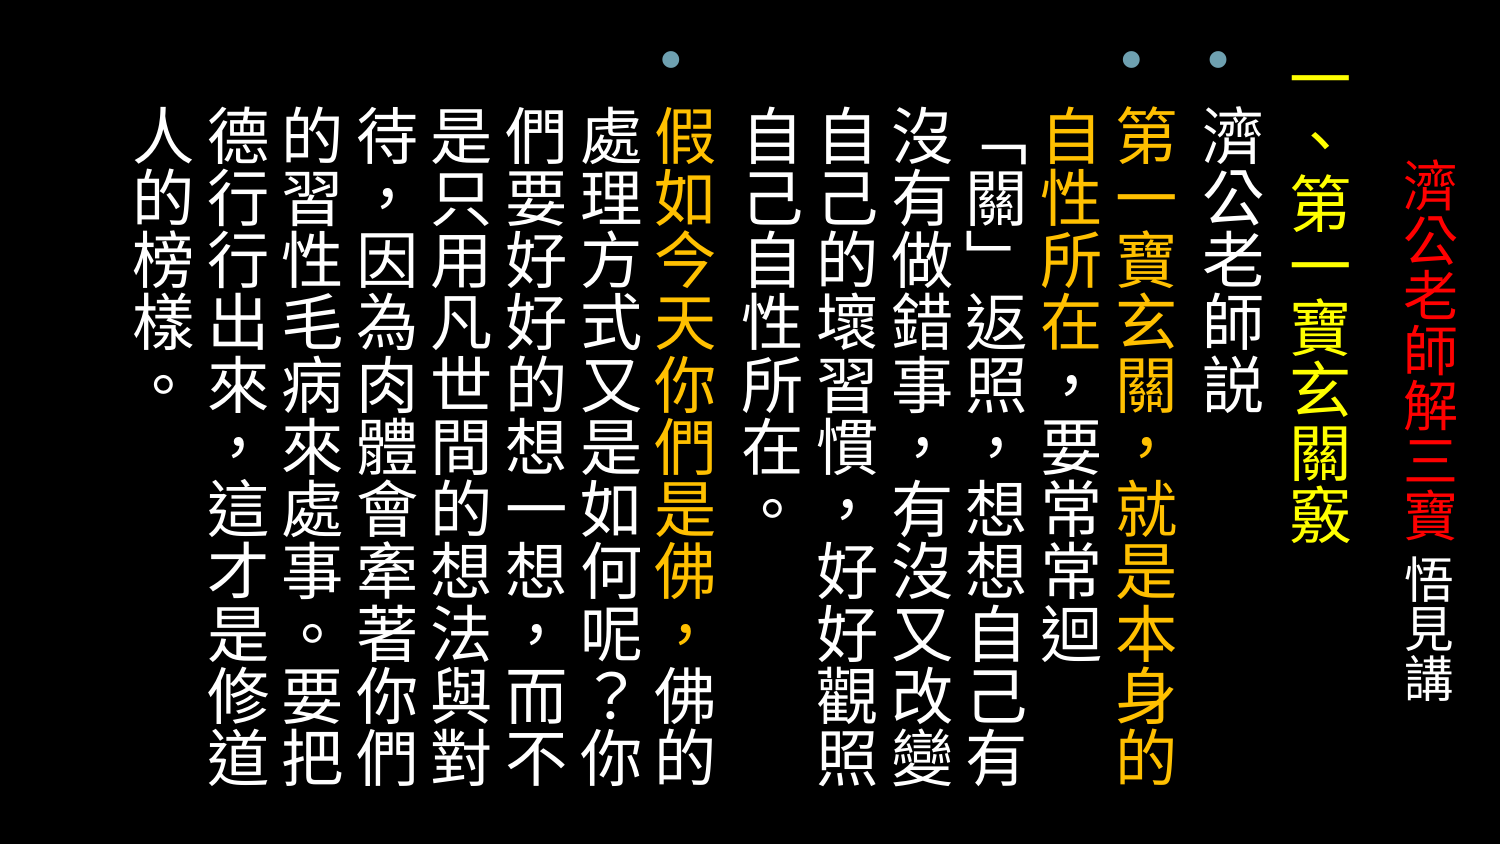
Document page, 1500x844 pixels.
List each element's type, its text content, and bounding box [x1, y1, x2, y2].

title 濟公老師解三寶 悟見講 [1387, 31, 1471, 830]
list 一、第一寶玄關竅 濟公老師説 第一寶玄關，就是本身的自性所在，要常常迴「關」返照，想想自己有沒有做錯事，有沒又改變自己的壞習慣，好好觀照自己自性所在。 假如今天你們是佛，佛的處理方式又是如何呢？你們要好好的想一想，而不是只用凡世間的想法與對待，因為肉體會牽著你們的習性毛病來處事。要把德行行出來，這才是修道人的榜樣。 [29, 27, 1365, 820]
